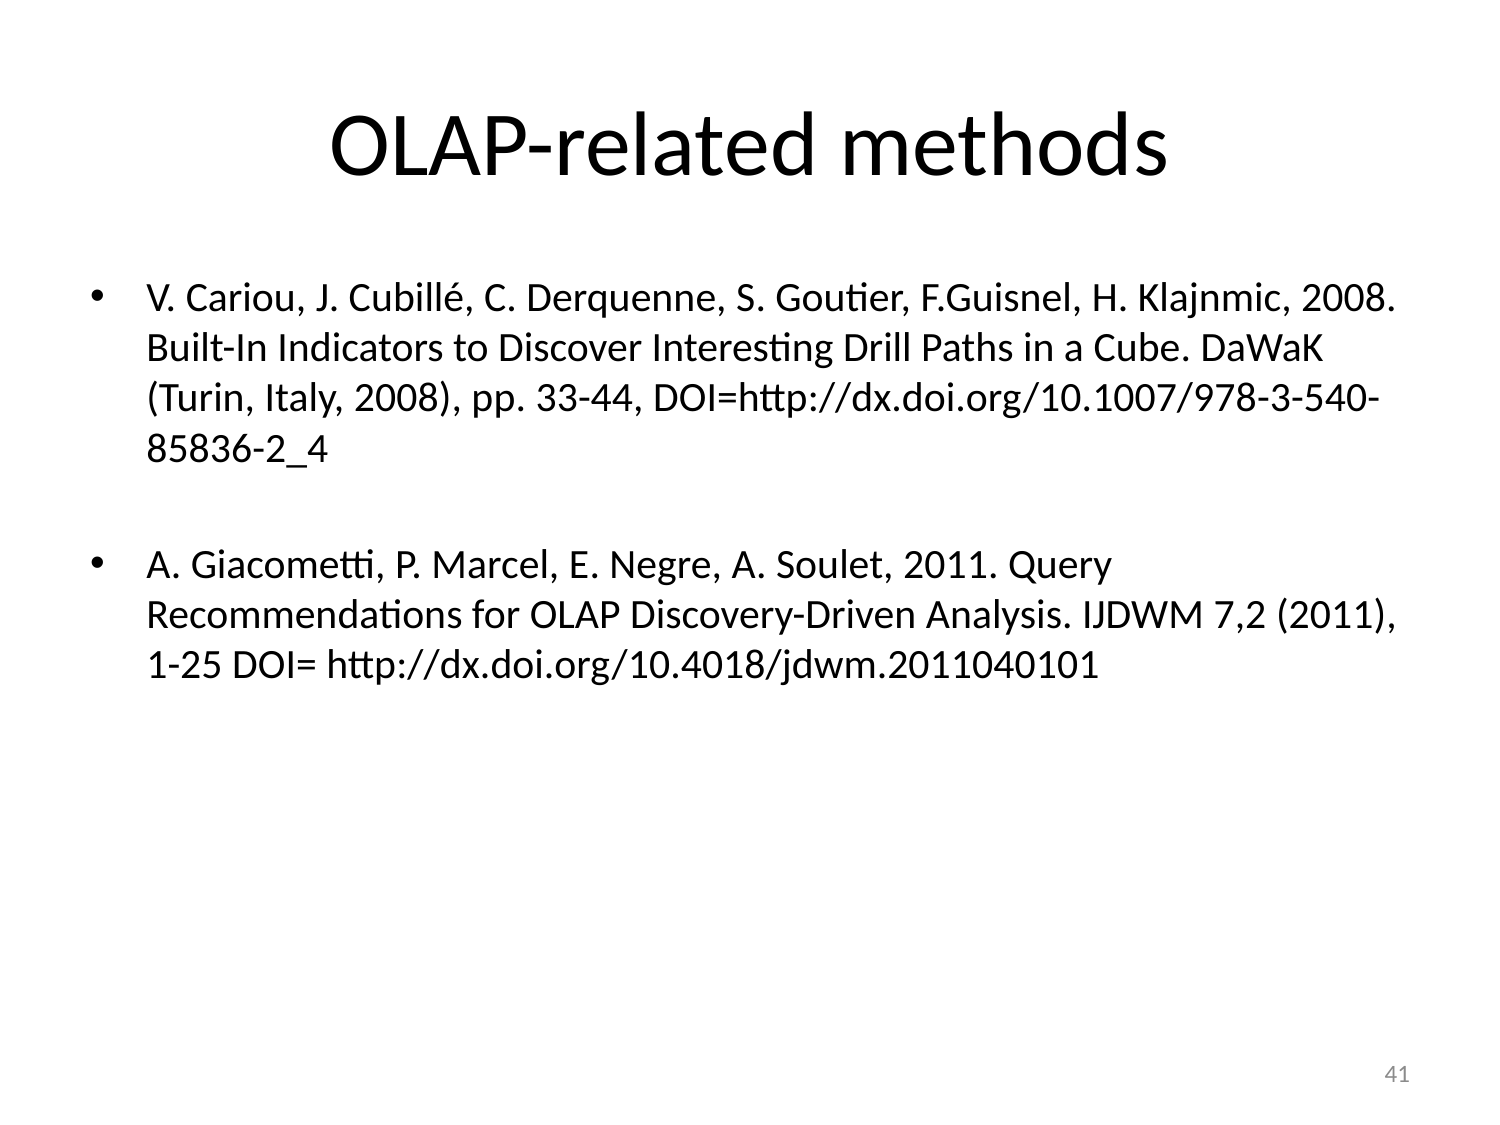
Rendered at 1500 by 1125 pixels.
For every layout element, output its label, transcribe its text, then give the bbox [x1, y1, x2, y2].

slide_number 41 [1074, 1042, 1425, 1103]
list V. Cariou, J. Cubillé, C. Derquenne, S. Goutier, F.Guisnel, H. Klajnmic, 2008. Built-In Indicators to Discover Interesting Drill Paths in a Cube. DaWaK (Turin, Italy, 2008), pp. 33-44, DOI=http://dx.doi.org/10.1007/978-3-540-85836-2_4 A. Giacometti, P. Marcel, E. Negre, A. Soulet, 2011. Query Recommendations for OLAP Discovery-Driven Analysis. IJDWM 7,2 (2011), 1-25 DOI= http://dx.doi.org/10.4018/jdwm.2011040101 [75, 262, 1425, 1005]
title OLAP-related methods [75, 45, 1425, 233]
